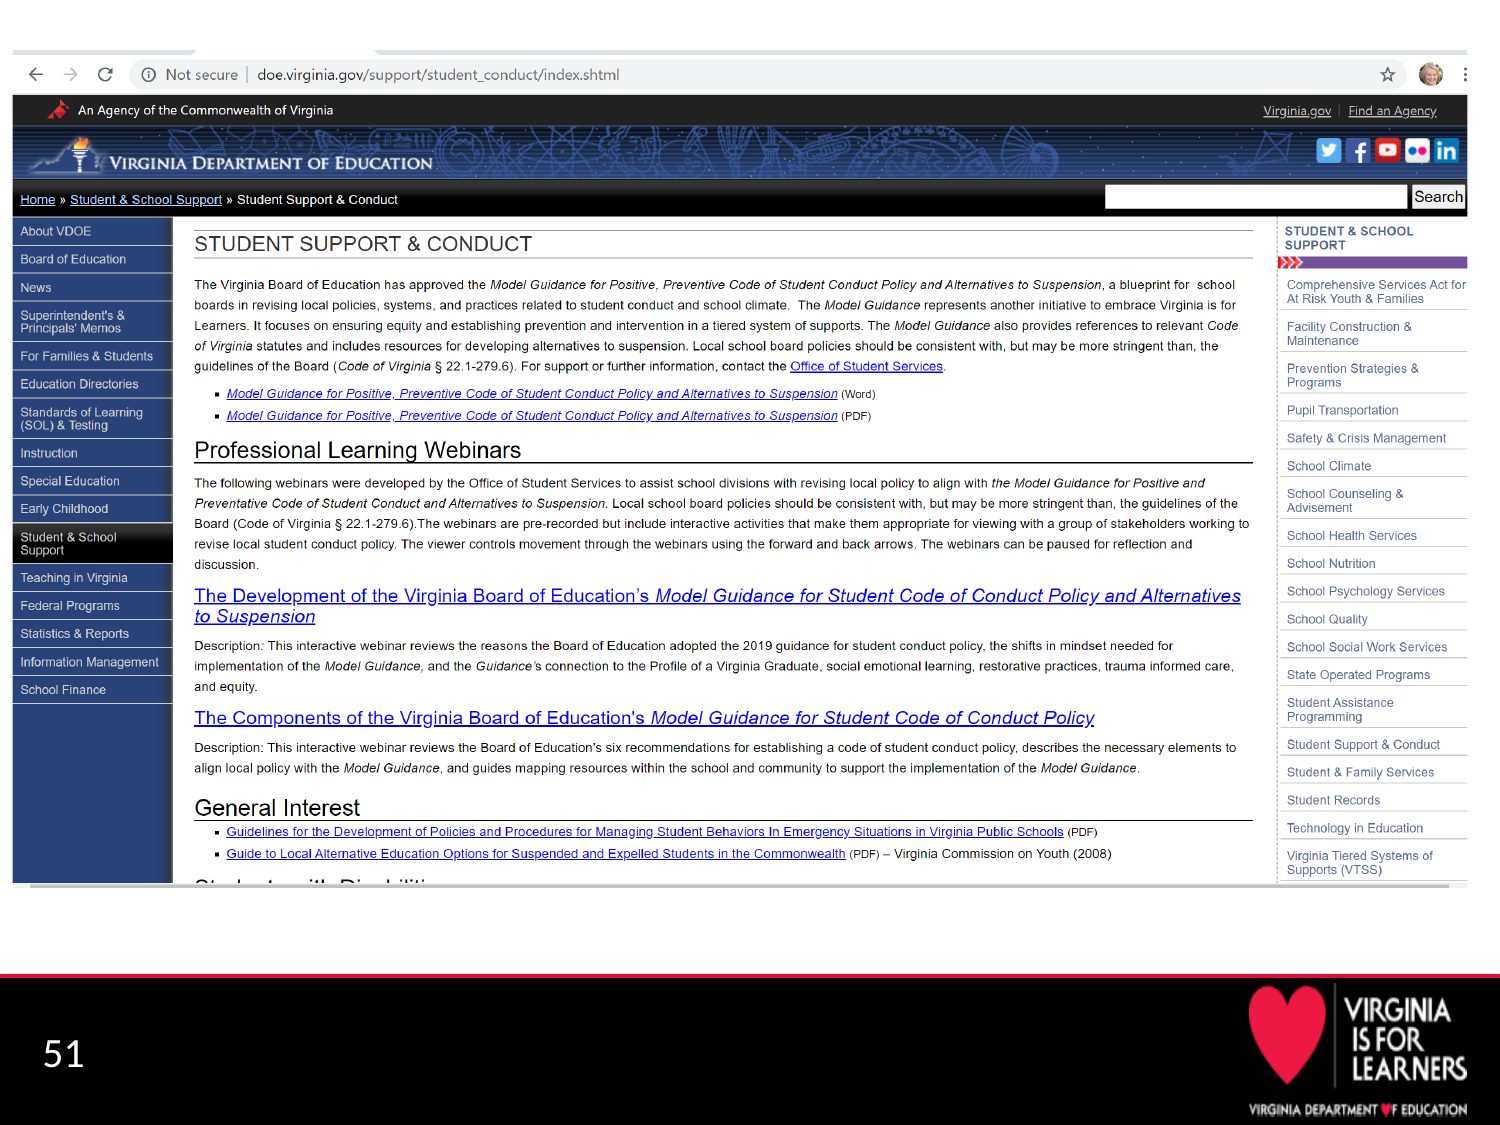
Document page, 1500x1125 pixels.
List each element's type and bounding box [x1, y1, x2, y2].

picture [1249, 983, 1467, 1117]
picture [12, 49, 1468, 888]
